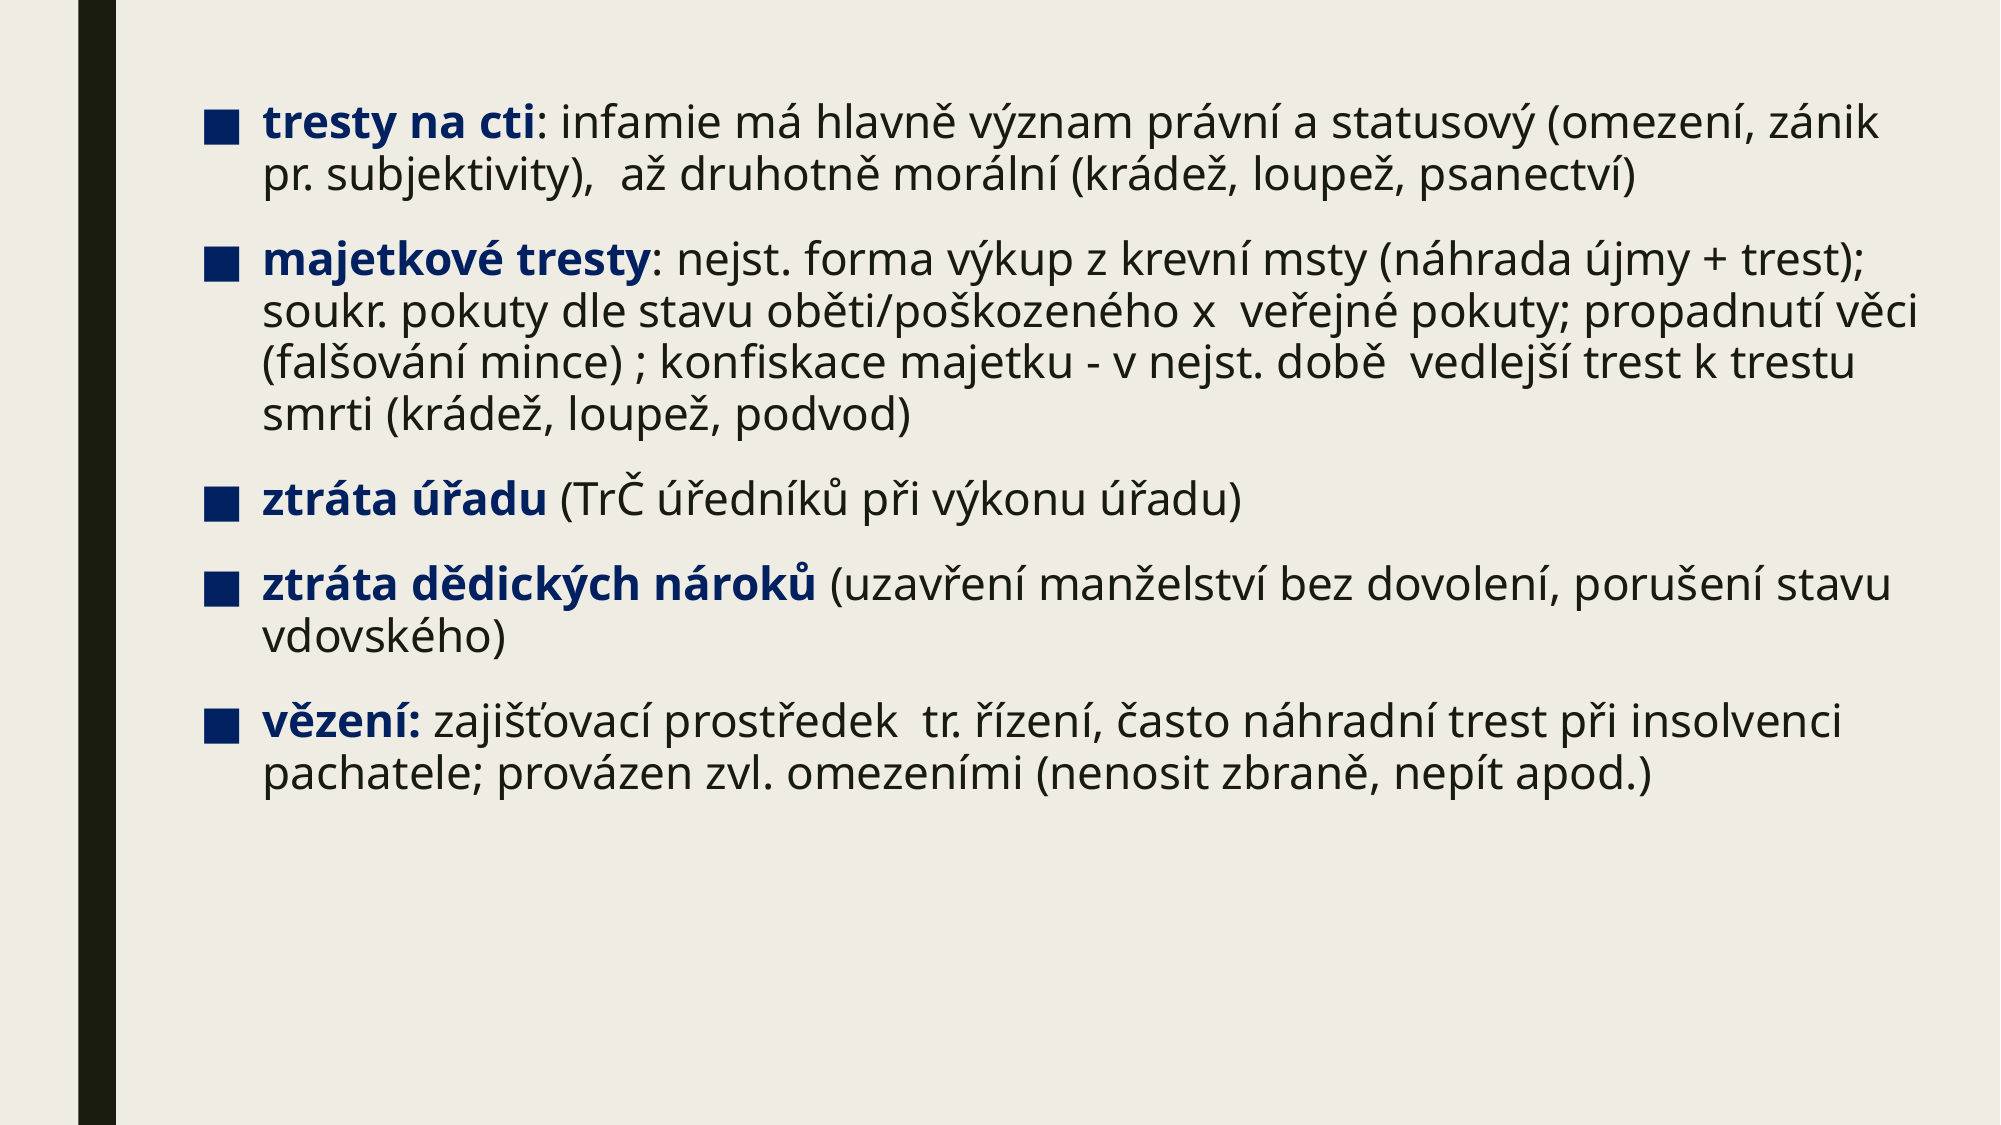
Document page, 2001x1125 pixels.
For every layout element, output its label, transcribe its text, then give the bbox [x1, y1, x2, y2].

list tresty na cti: infamie má hlavně význam právní a statusový (omezení, zánik pr. subjektivity), až druhotně morální (krádež, loupež, psanectví) majetkové tresty: nejst. forma výkup z krevní msty (náhrada újmy + trest); soukr. pokuty dle stavu oběti/poškozeného x veřejné pokuty; propadnutí věci (falšování mince) ; konfiskace majetku - v nejst. době vedlejší trest k trestu smrti (krádež, loupež, podvod) ztráta úřadu (TrČ úředníků při výkonu úřadu) ztráta dědických nároků (uzavření manželství bez dovolení, porušení stavu vdovského) vězení: zajišťovací prostředek tr. řízení, často náhradní trest při insolvenci pachatele; provázen zvl. omezeními (nenosit zbraně, nepít apod.) [184, 90, 1957, 1059]
